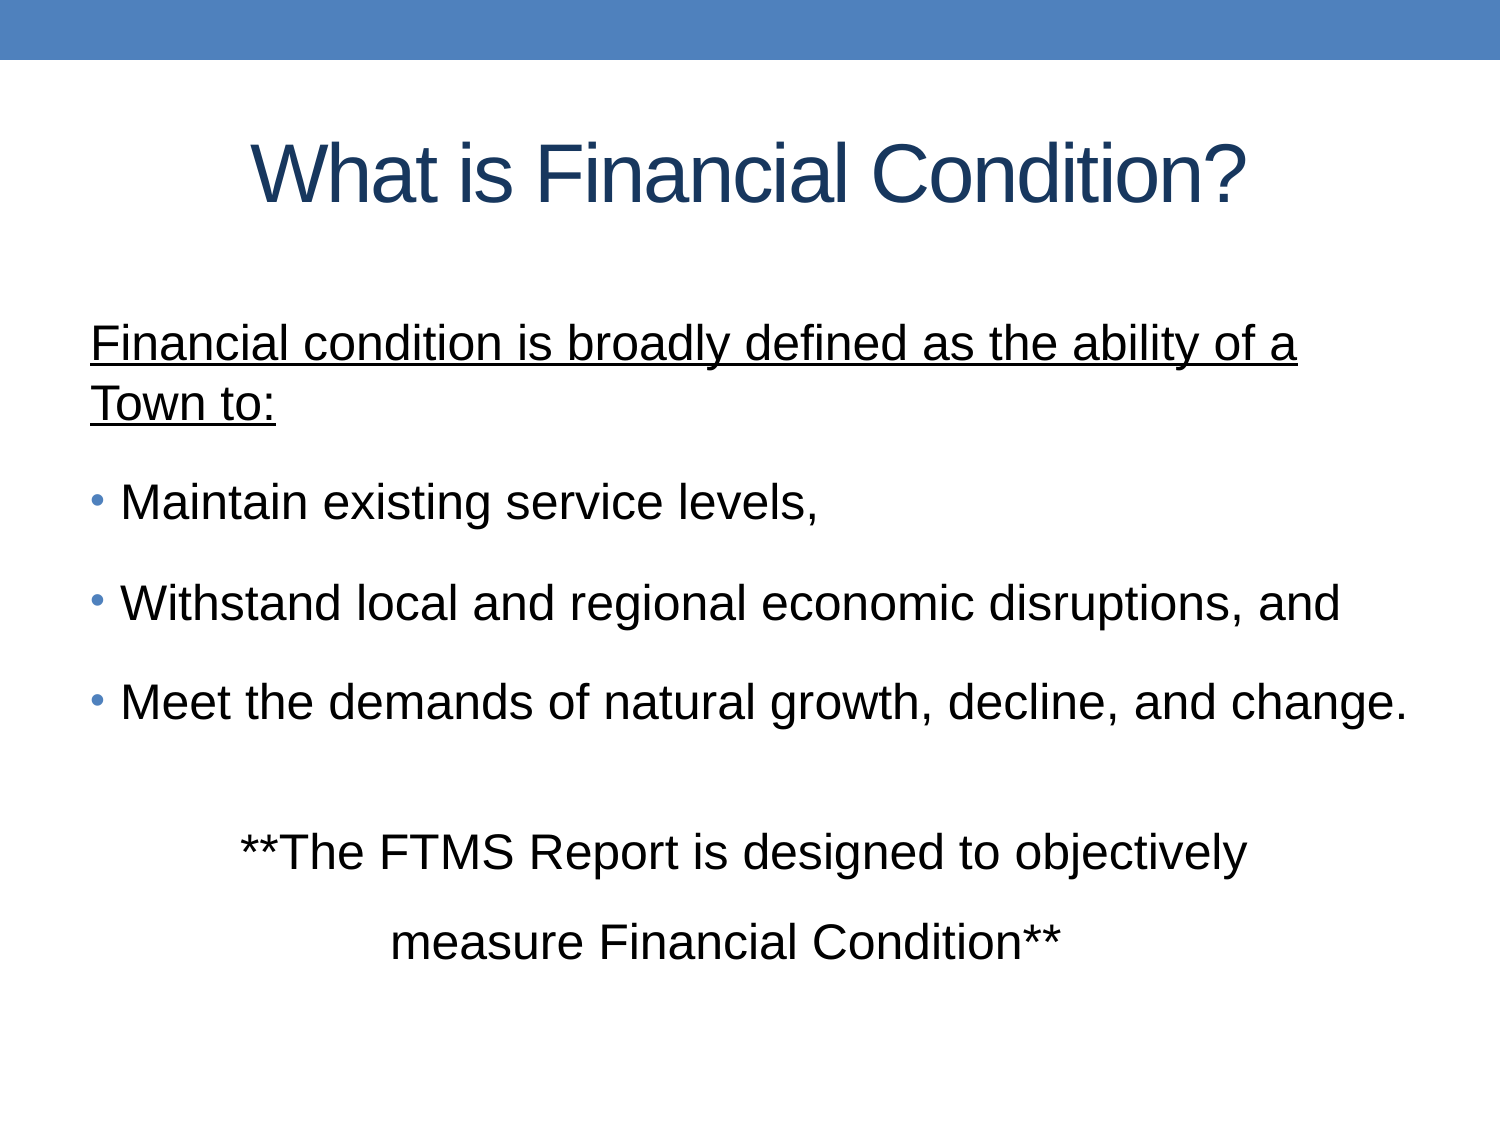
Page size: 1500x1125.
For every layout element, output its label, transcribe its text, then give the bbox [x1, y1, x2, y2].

list Financial condition is broadly defined as the ability of a Town to: Maintain existing service levels, Withstand local and regional economic disruptions, and Meet the demands of natural growth, decline, and change. **The FTMS Report is designed to objectively measure Financial Condition** [75, 262, 1425, 1063]
title What is Financial Condition? [75, 87, 1425, 250]
